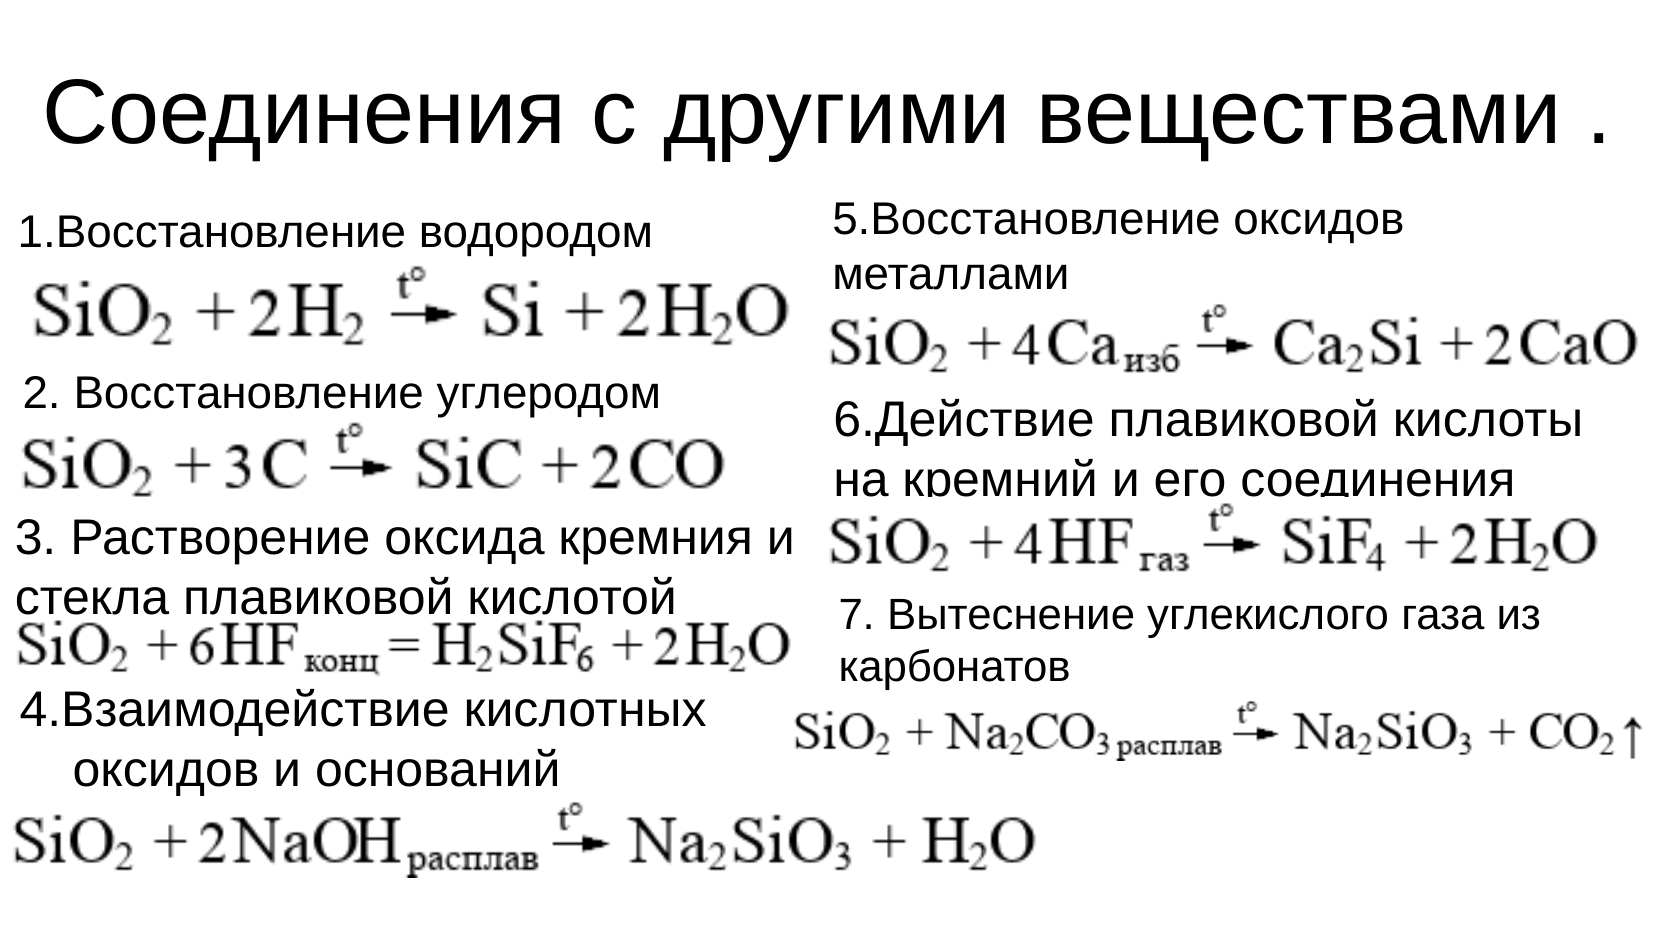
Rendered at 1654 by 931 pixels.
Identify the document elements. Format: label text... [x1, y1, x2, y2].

text_box 2. Восстановление углеродом [7, 355, 744, 444]
text_box 5.Восстановление оксидов металлами [817, 181, 1654, 299]
picture [26, 259, 802, 354]
picture [822, 298, 1649, 380]
text_box 7. Вытеснение углекислого газа из карбонатов [823, 578, 1654, 697]
picture [823, 496, 1609, 579]
title Соединения с другими веществами . [36, 29, 1621, 185]
list 4.Взаимодействие кислотных оксидов и оснований [1, 676, 823, 765]
picture [11, 619, 800, 679]
picture [15, 416, 737, 505]
list 1.Восстановление водородом [0, 201, 774, 279]
text_box 3. Растворение оксида кремния и стекла плавиковой кислотой [0, 452, 823, 624]
picture [789, 696, 1647, 762]
picture [7, 795, 1046, 878]
text_box 6.Действие плавиковой кислоты на кремний и его соединения [818, 383, 1646, 506]
